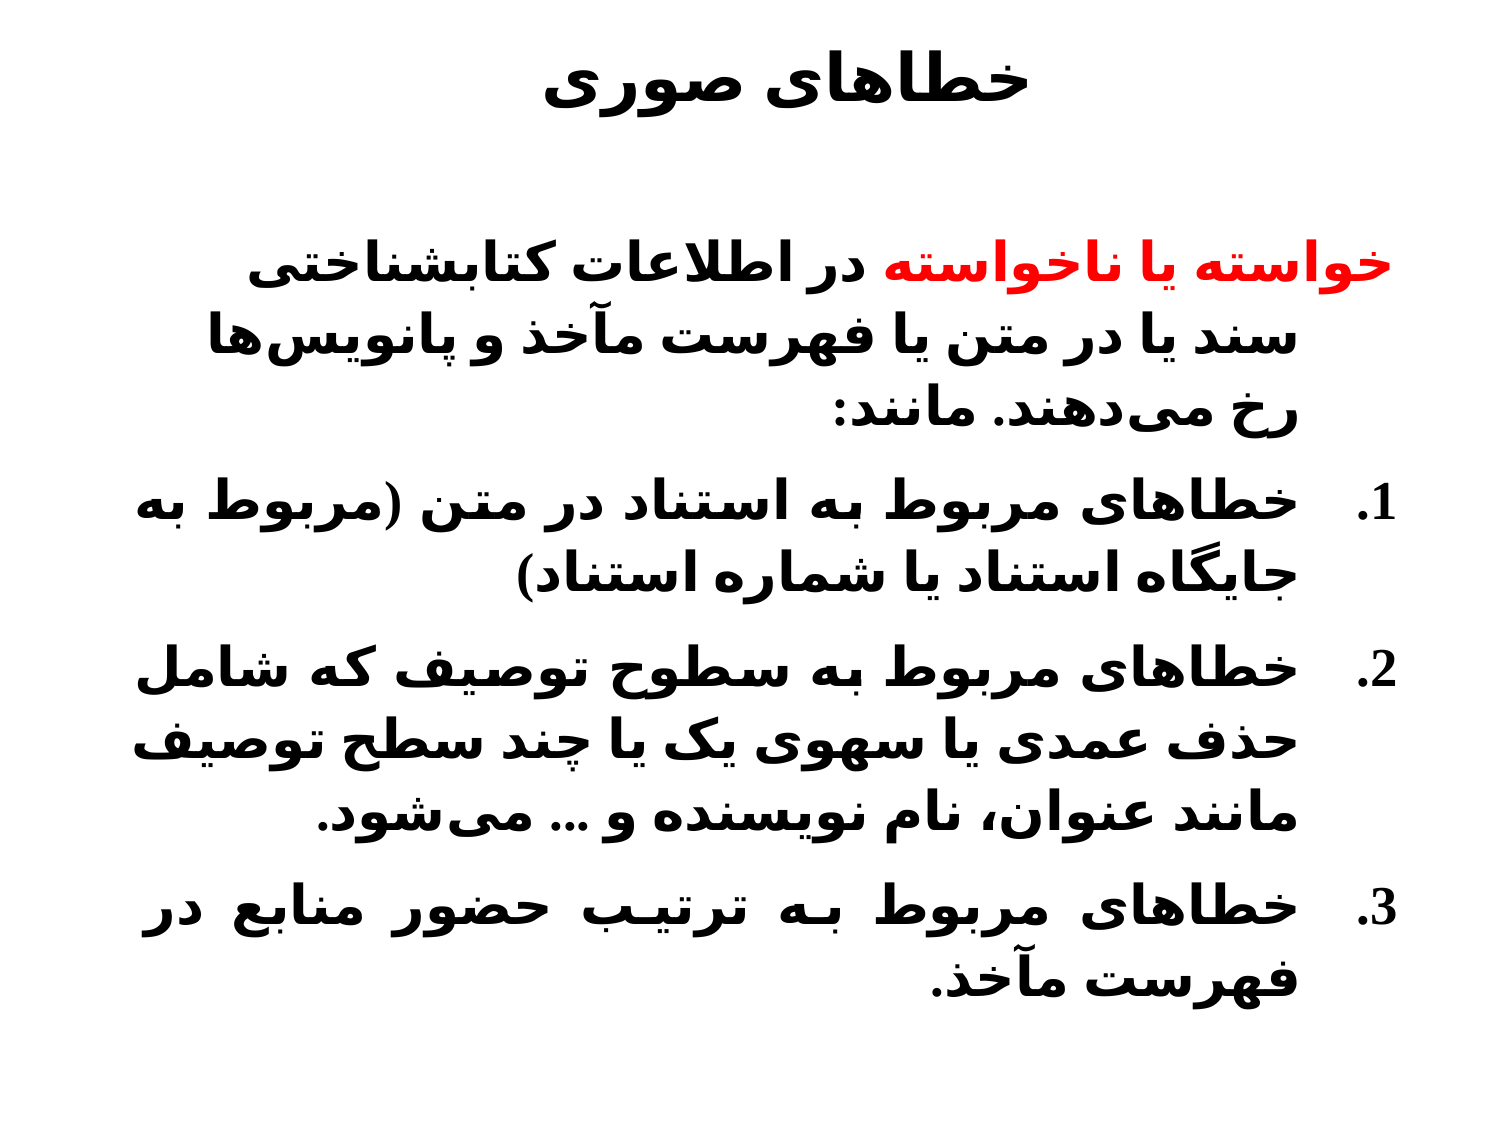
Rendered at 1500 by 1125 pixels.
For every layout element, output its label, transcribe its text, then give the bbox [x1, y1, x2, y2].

title خطاهای صوری [150, 0, 1425, 150]
list خواسته یا ناخواسته در اطلاعات کتابشناختی سند یا در متن یا فهرست مآخذ و پانویس ها رخ می دهند. مانند: خطاهای مربوط به استناد در متن (مربوط به جایگاه استناد یا شماره استناد) خطاهای مربوط به سطوح توصیف که شامل حذف عمدی یا سهوی یک یا چند سطح توصیف مانند عنوان، نام نویسنده و ... می شود. خطاهای مربوط به ترتیب حضور منابع در فهرست مآخذ. [116, 212, 1411, 1025]
